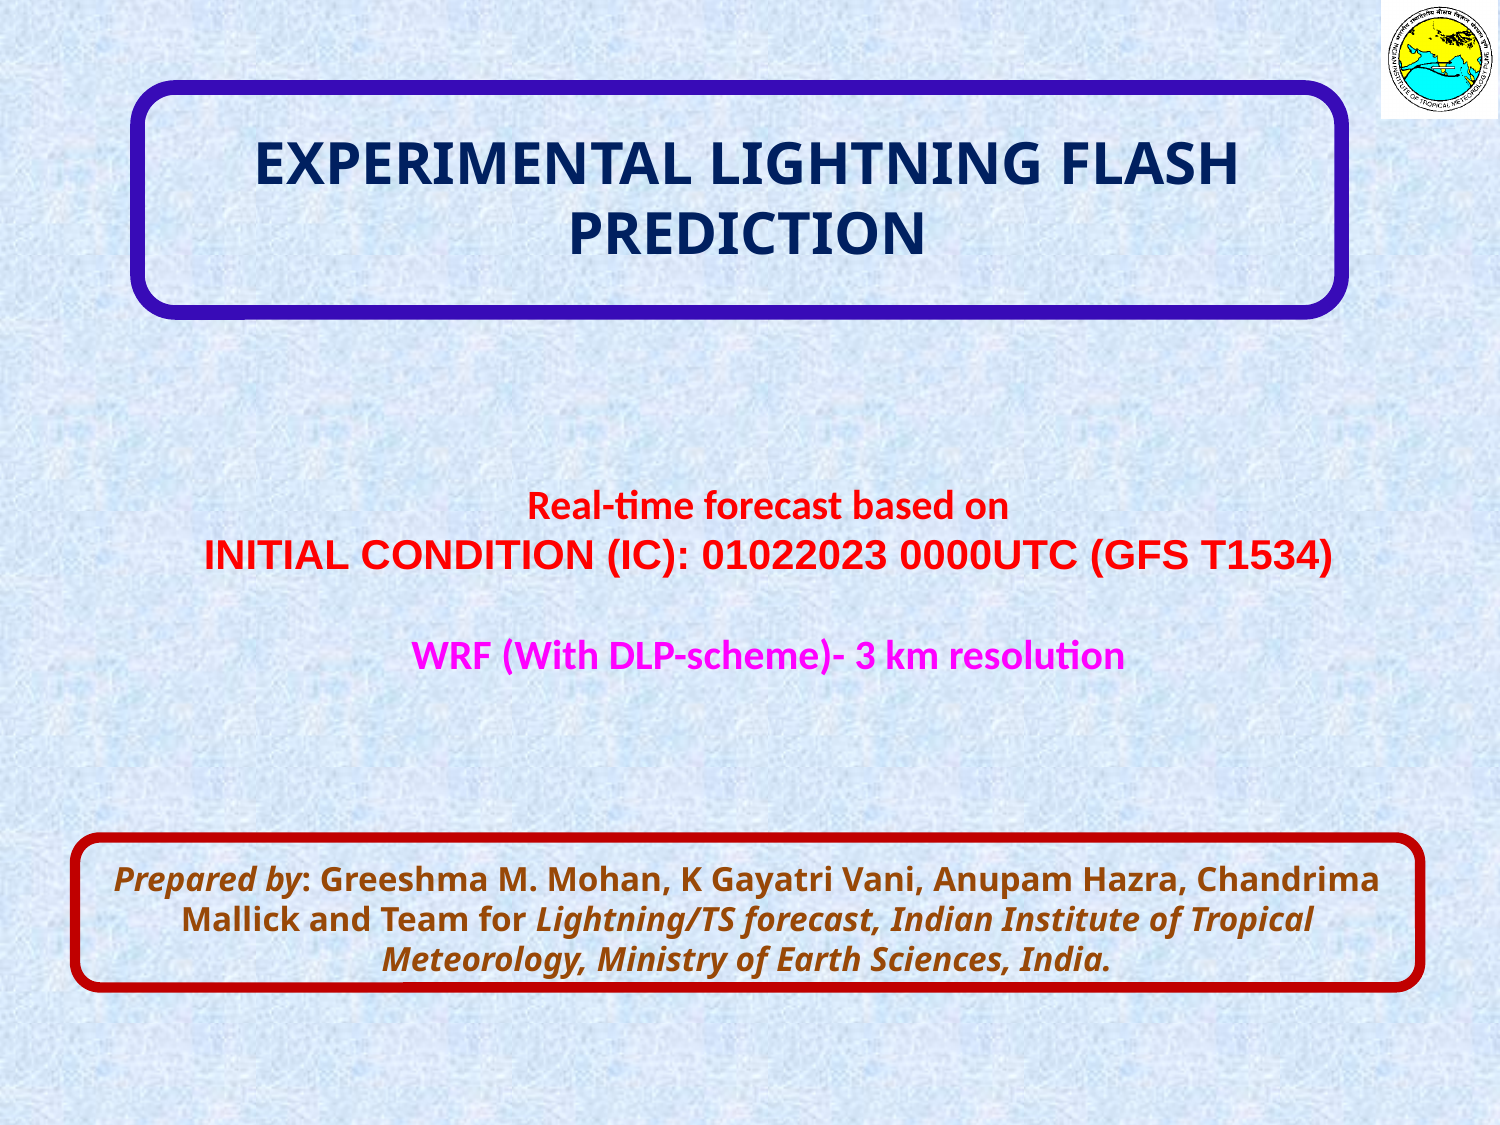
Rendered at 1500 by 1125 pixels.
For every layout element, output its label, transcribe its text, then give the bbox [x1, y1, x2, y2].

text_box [62, 837, 1433, 988]
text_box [137, 87, 1357, 313]
picture [0, 0, 1500, 1125]
text_box Real-time forecast based on INITIAL CONDITION (IC): 01022023 0000UTC (GFS T1534) WRF (With DLP-scheme)- 3 km resolution [87, 470, 1450, 686]
